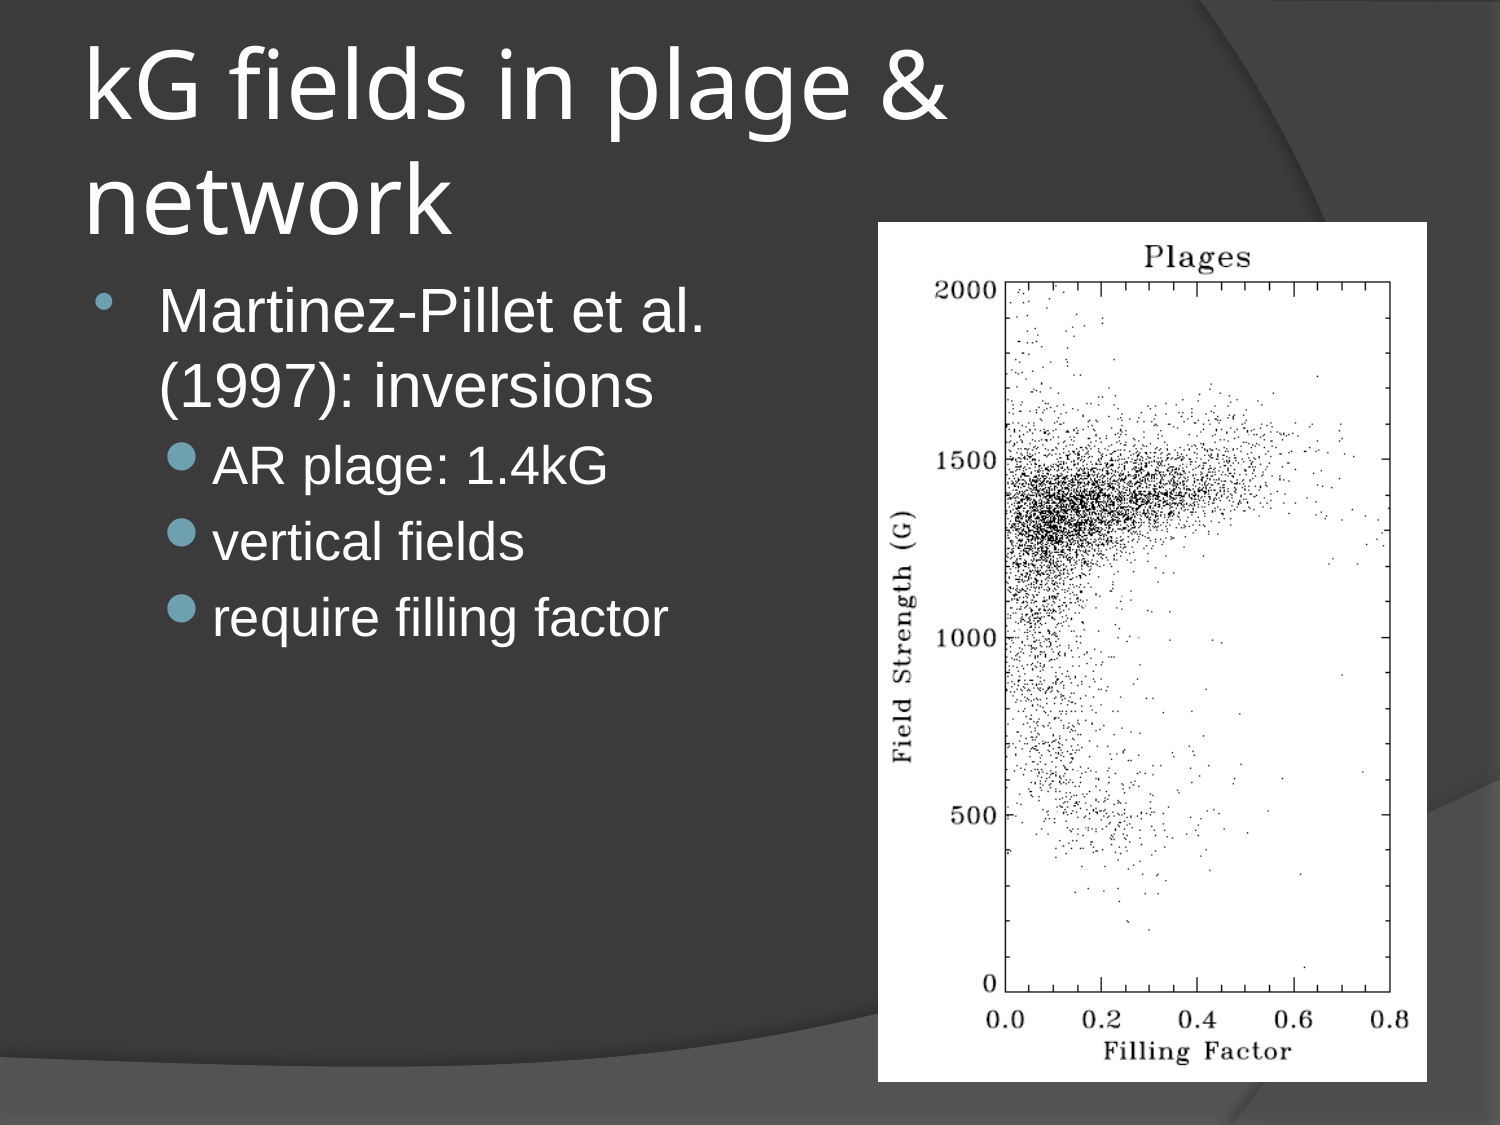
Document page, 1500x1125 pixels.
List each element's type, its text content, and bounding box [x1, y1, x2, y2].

picture [878, 222, 1427, 1083]
list Martinez-Pillet et al. (1997): inversions AR plage: 1.4kG vertical fields require filling factor [75, 262, 856, 1005]
title kG fields in plage & network [75, 45, 1300, 233]
